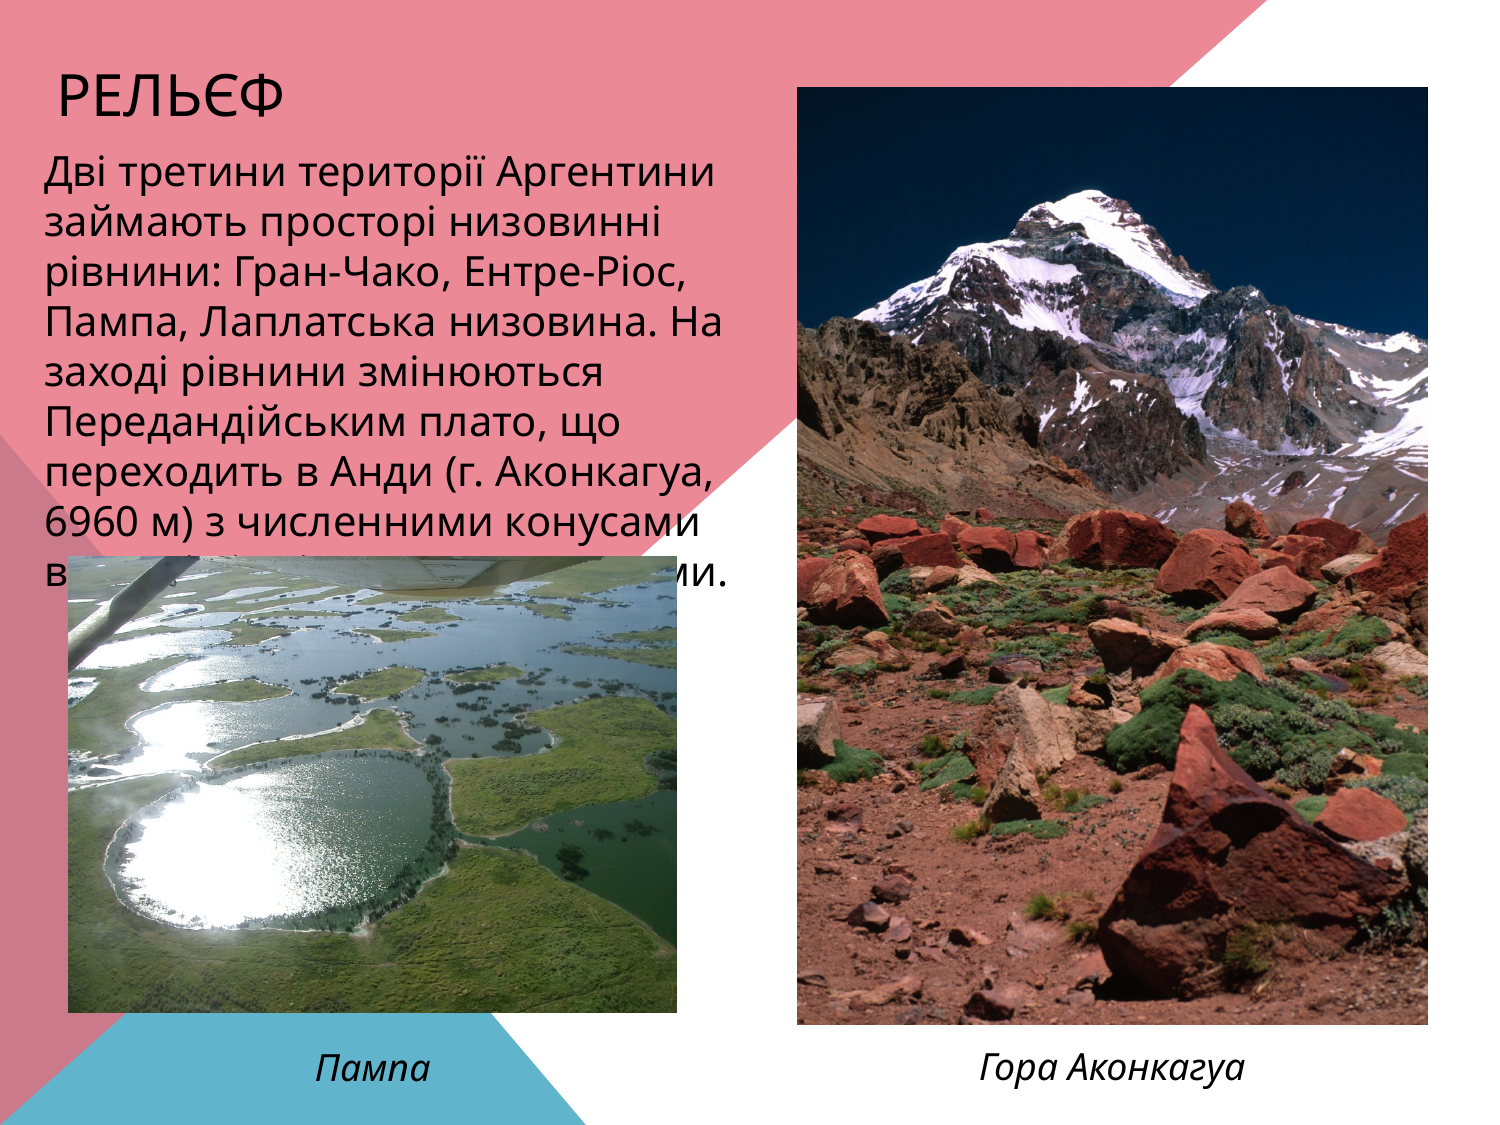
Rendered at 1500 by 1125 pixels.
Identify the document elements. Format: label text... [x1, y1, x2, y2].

title Рельєф [41, 30, 897, 129]
text_box Гора Аконкагуа [864, 1035, 1361, 1096]
text_box Дві третини території Аргентини займають просторі низовинні рівнини: Гран-Чако, Ентре-Ріос, Пампа, Лаплатська низовина. На заході рівнини змінюються Передандійським плато, що переходить в Анди (г. Аконкагуа, 6960 м) з численними конусами вулканів і сніговими вершинами. [29, 137, 791, 603]
text_box Пампа [125, 1036, 620, 1097]
picture [796, 87, 1428, 1025]
picture [68, 556, 677, 1013]
